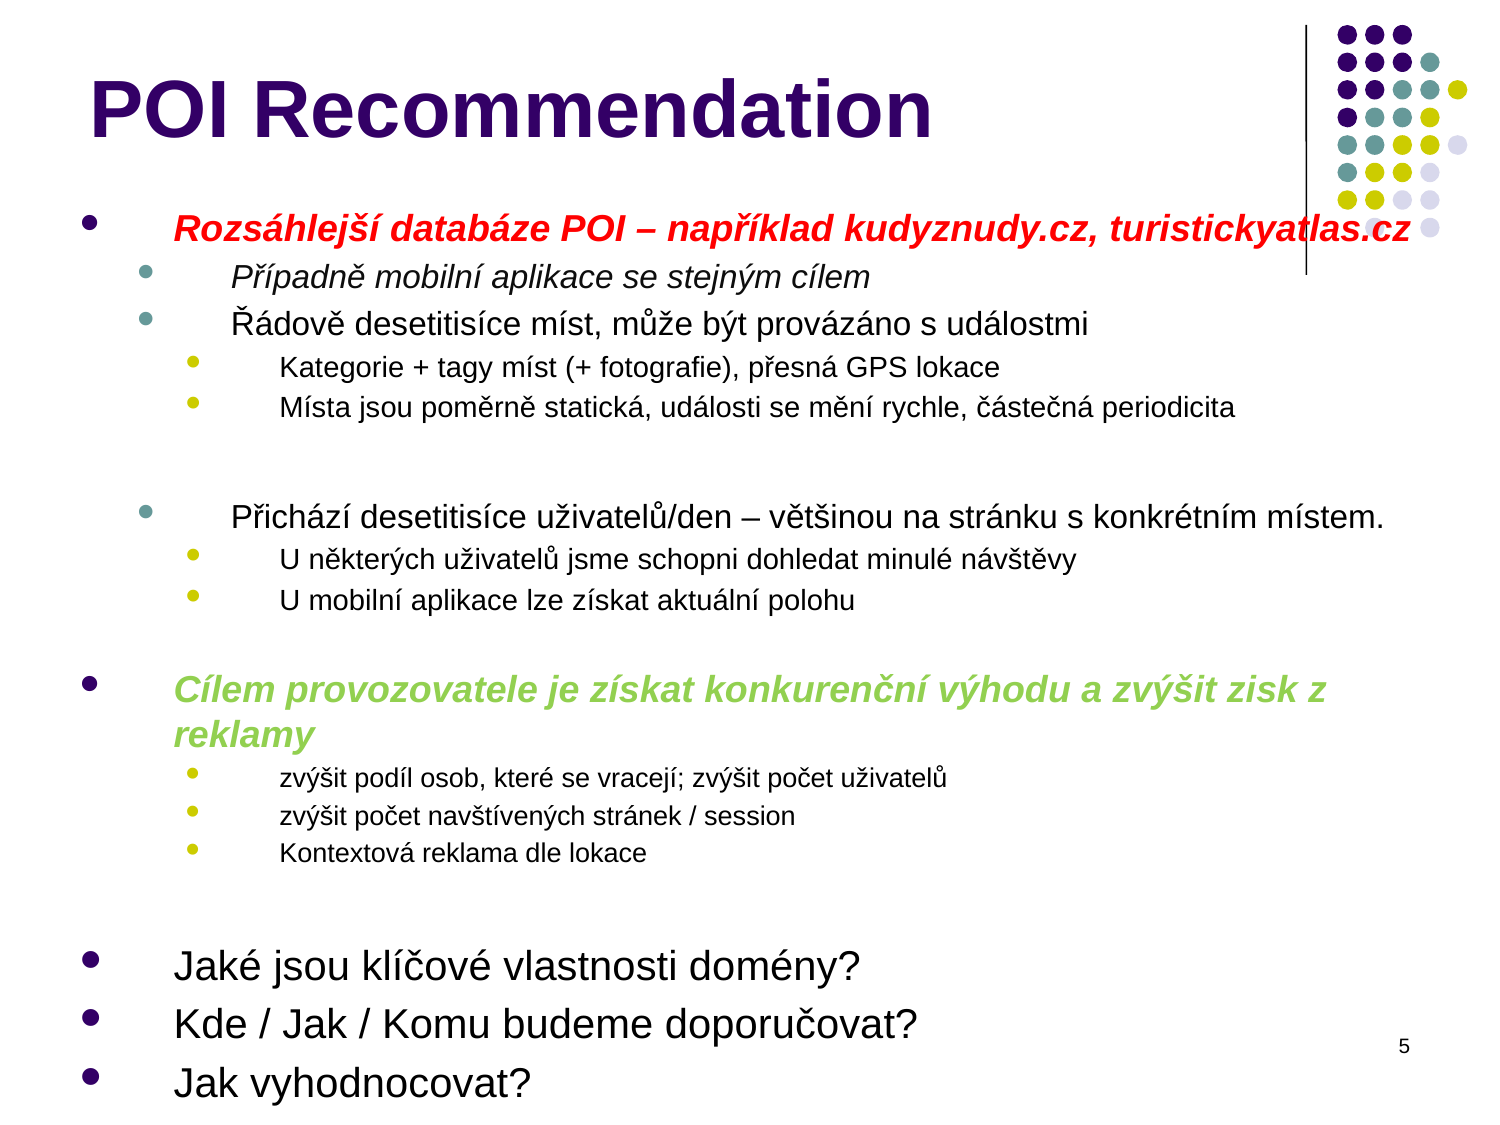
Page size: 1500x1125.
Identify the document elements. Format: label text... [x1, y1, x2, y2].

text_box POI Recommendation [75, 20, 1313, 161]
list Rozsáhlejší databáze POI – například kudyznudy.cz, turistickyatlas.cz Případně mobilní aplikace se stejným cílem Řádově desetitisíce míst, může být provázáno s událostmi Kategorie + tagy míst (+ fotografie), přesná GPS lokace Místa jsou poměrně statická, události se mění rychle, částečná periodicita Přichází desetitisíce uživatelů/den – většinou na stránku s konkrétním místem. U některých uživatelů jsme schopni dohledat minulé návštěvy U mobilní aplikace lze získat aktuální polohu Cílem provozovatele je získat konkurenční výhodu a zvýšit zisk z reklamy zvýšit podíl osob, které se vracejí; zvýšit počet uživatelů zvýšit počet navštívených stránek / session Kontextová reklama dle lokace Jaké jsou klíčové vlastnosti domény? Kde / Jak / Komu budeme doporučovat? Jak vyhodnocovat? [64, 196, 1460, 1101]
